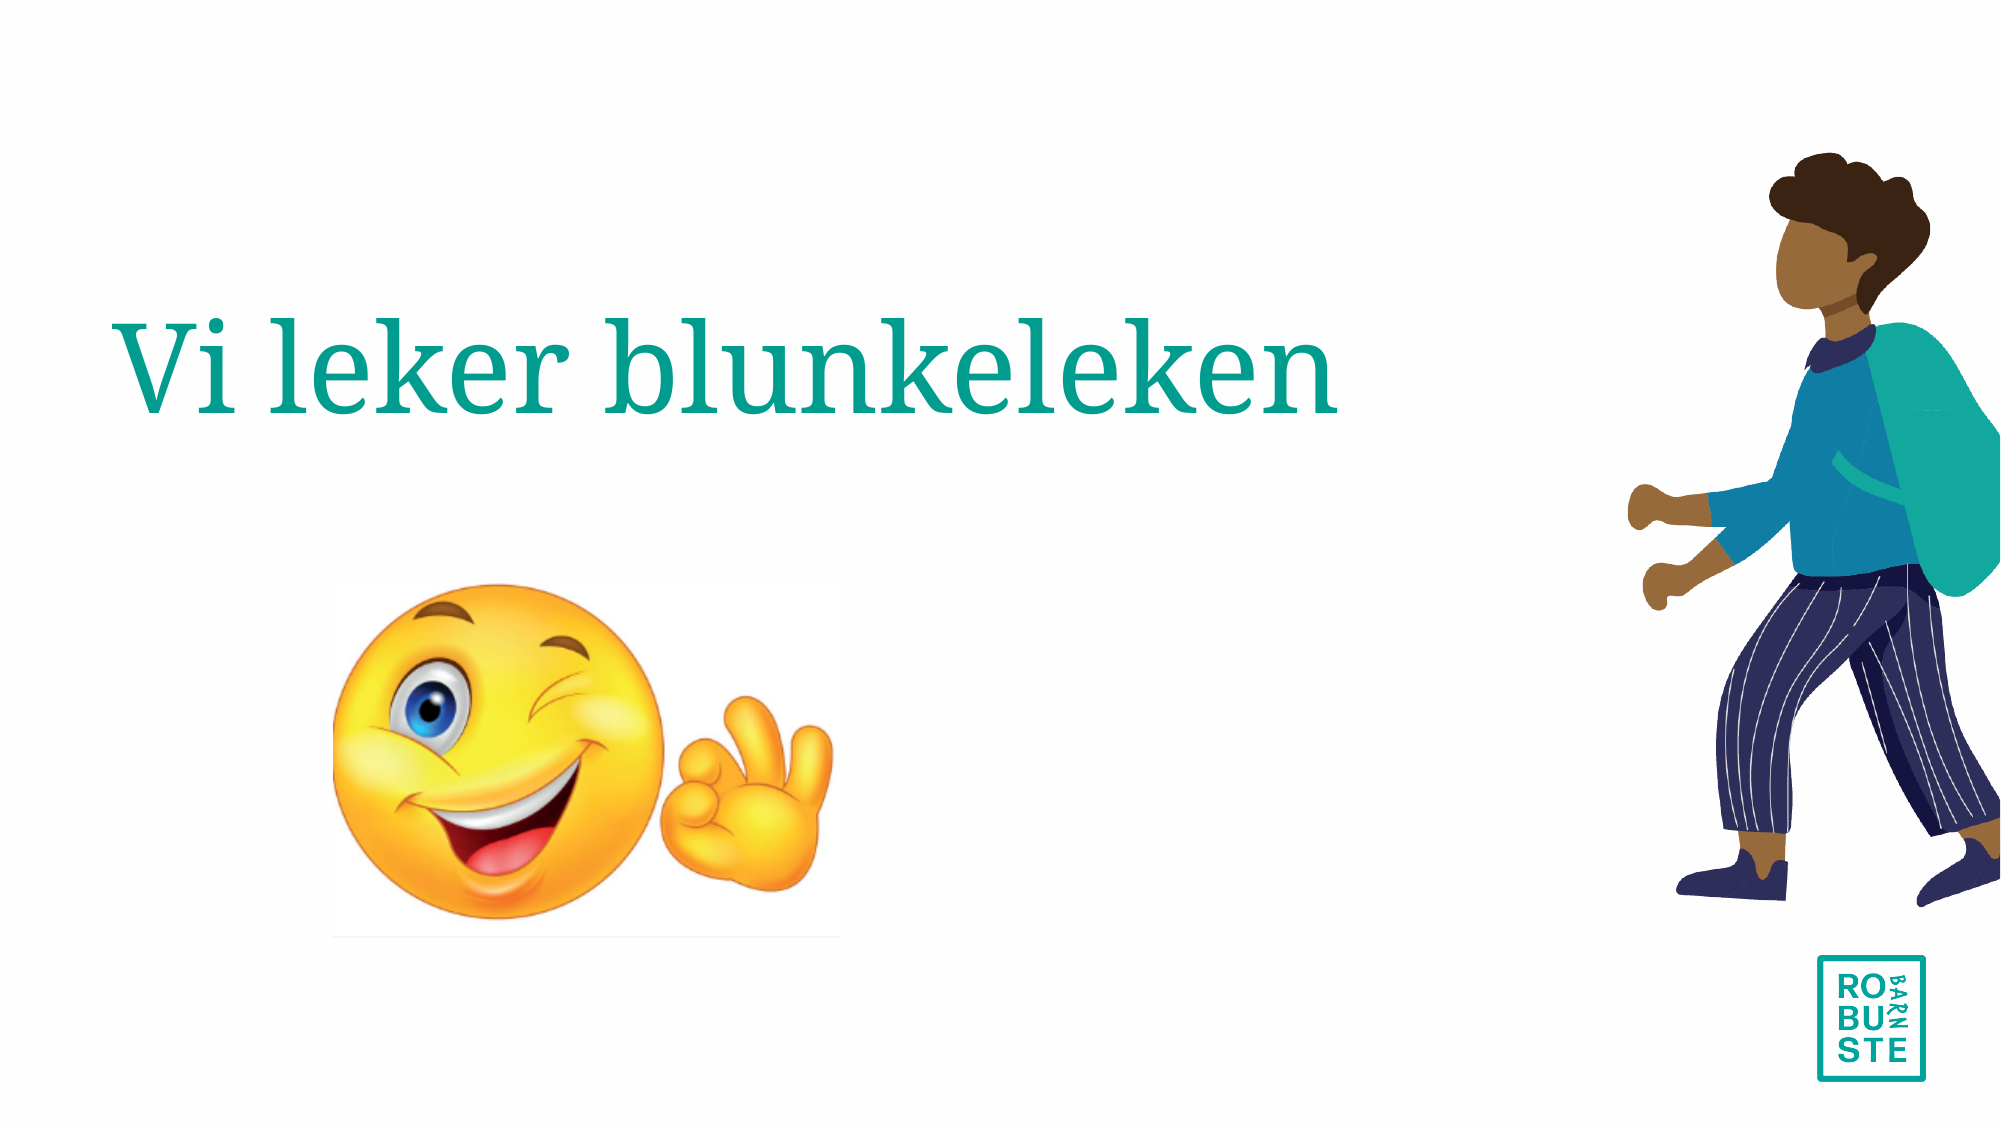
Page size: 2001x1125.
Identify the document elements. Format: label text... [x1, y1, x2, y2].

title Vi leker blunkeleken [97, 164, 1632, 449]
picture [333, 582, 840, 938]
picture [1111, 0, 2001, 1125]
